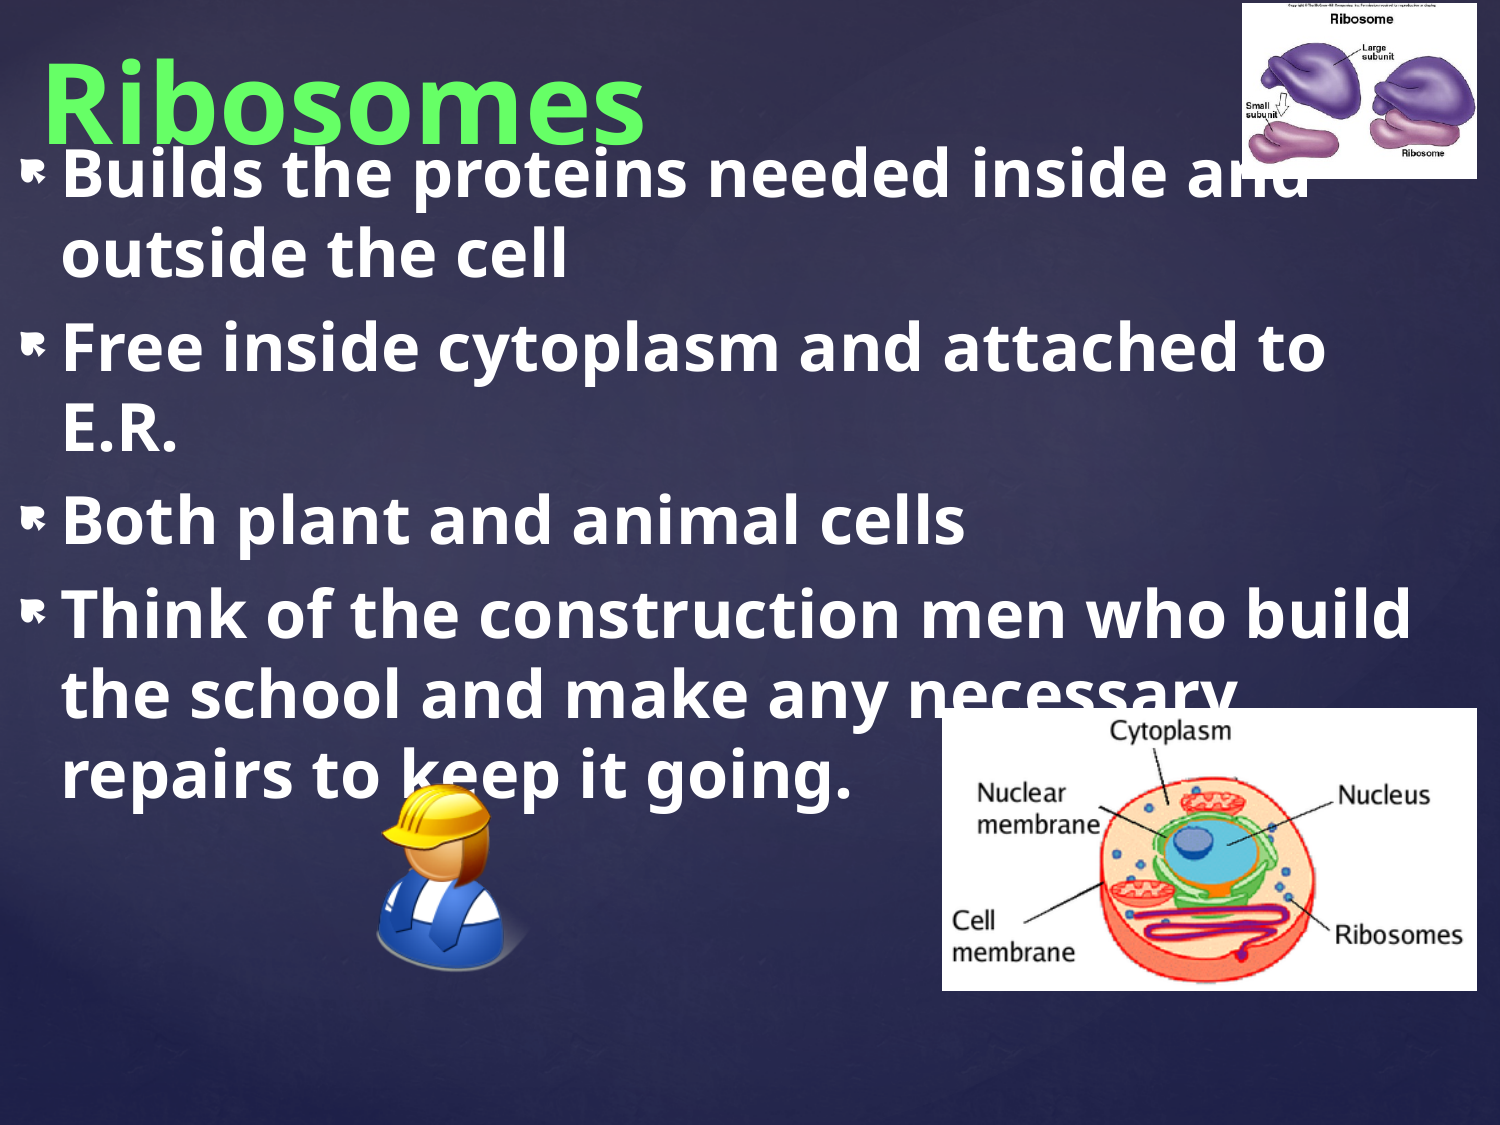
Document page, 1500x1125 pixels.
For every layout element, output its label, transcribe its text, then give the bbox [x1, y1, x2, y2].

title Ribosomes [24, 24, 1231, 175]
picture [1241, 3, 1477, 180]
list Builds the proteins needed inside and outside the cell Free inside cytoplasm and attached to E.R. Both plant and animal cells Think of the construction men who build the school and make any necessary repairs to keep it going. [0, 99, 1463, 843]
picture [942, 708, 1477, 991]
picture [335, 774, 557, 996]
